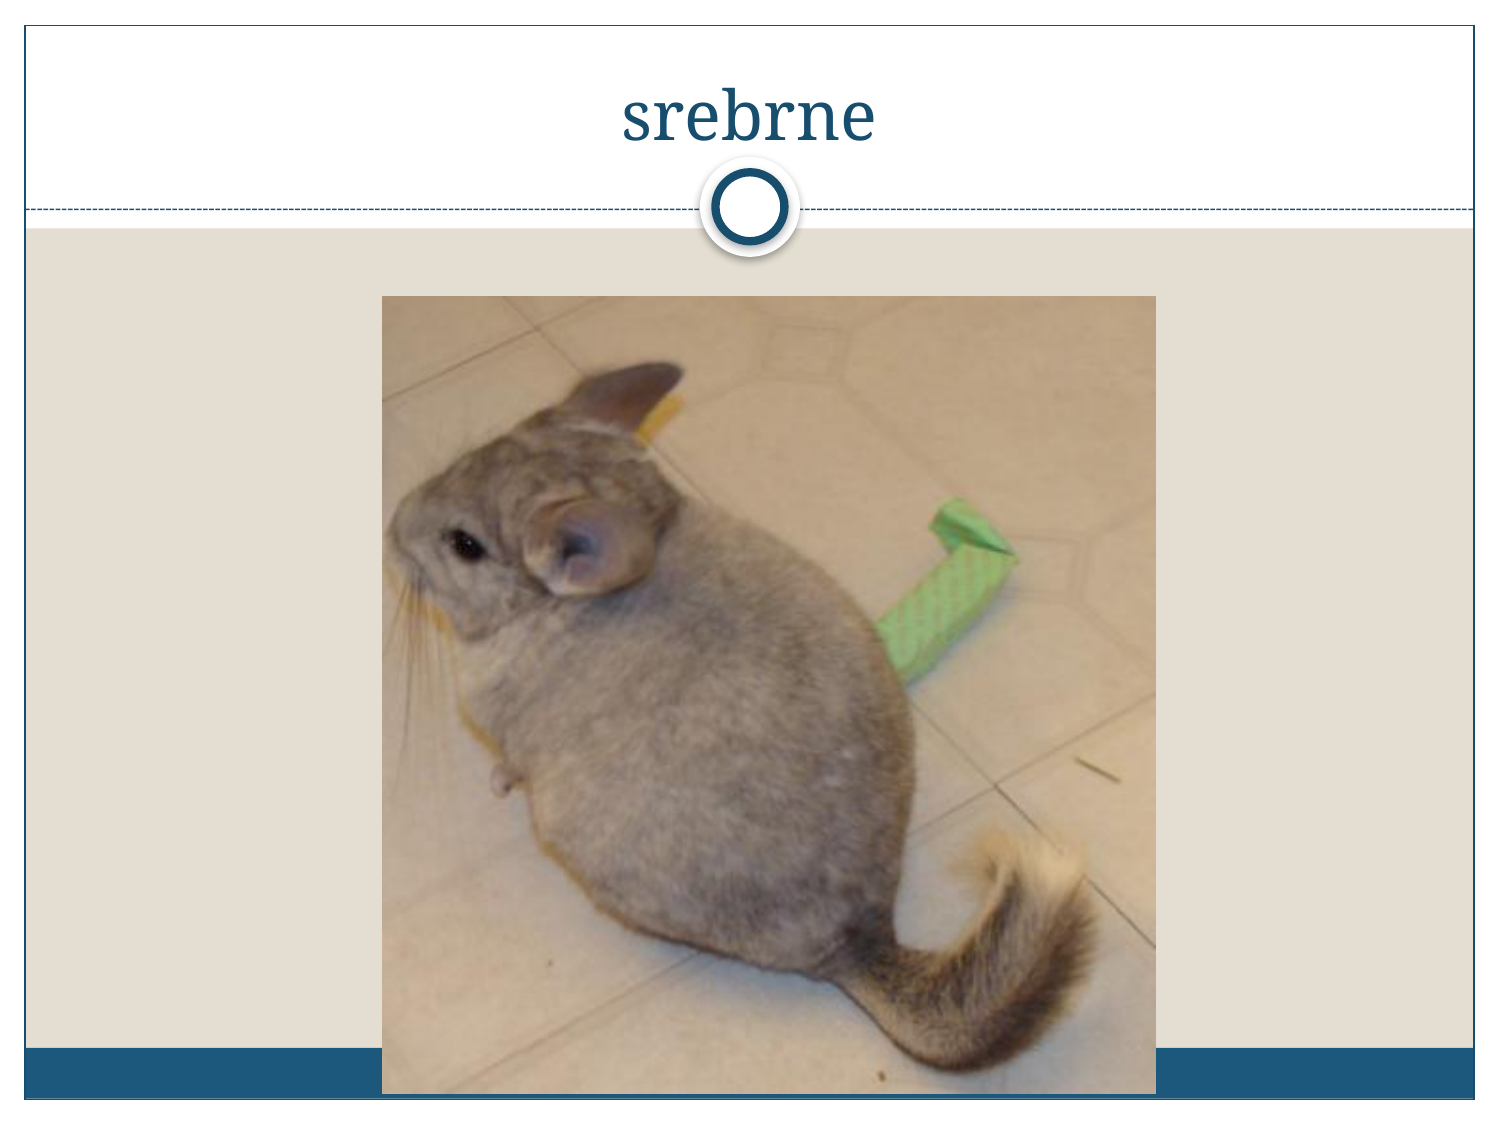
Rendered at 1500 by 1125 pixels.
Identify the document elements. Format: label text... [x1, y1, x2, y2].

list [382, 296, 1156, 1095]
title srebrne [49, 37, 1450, 162]
